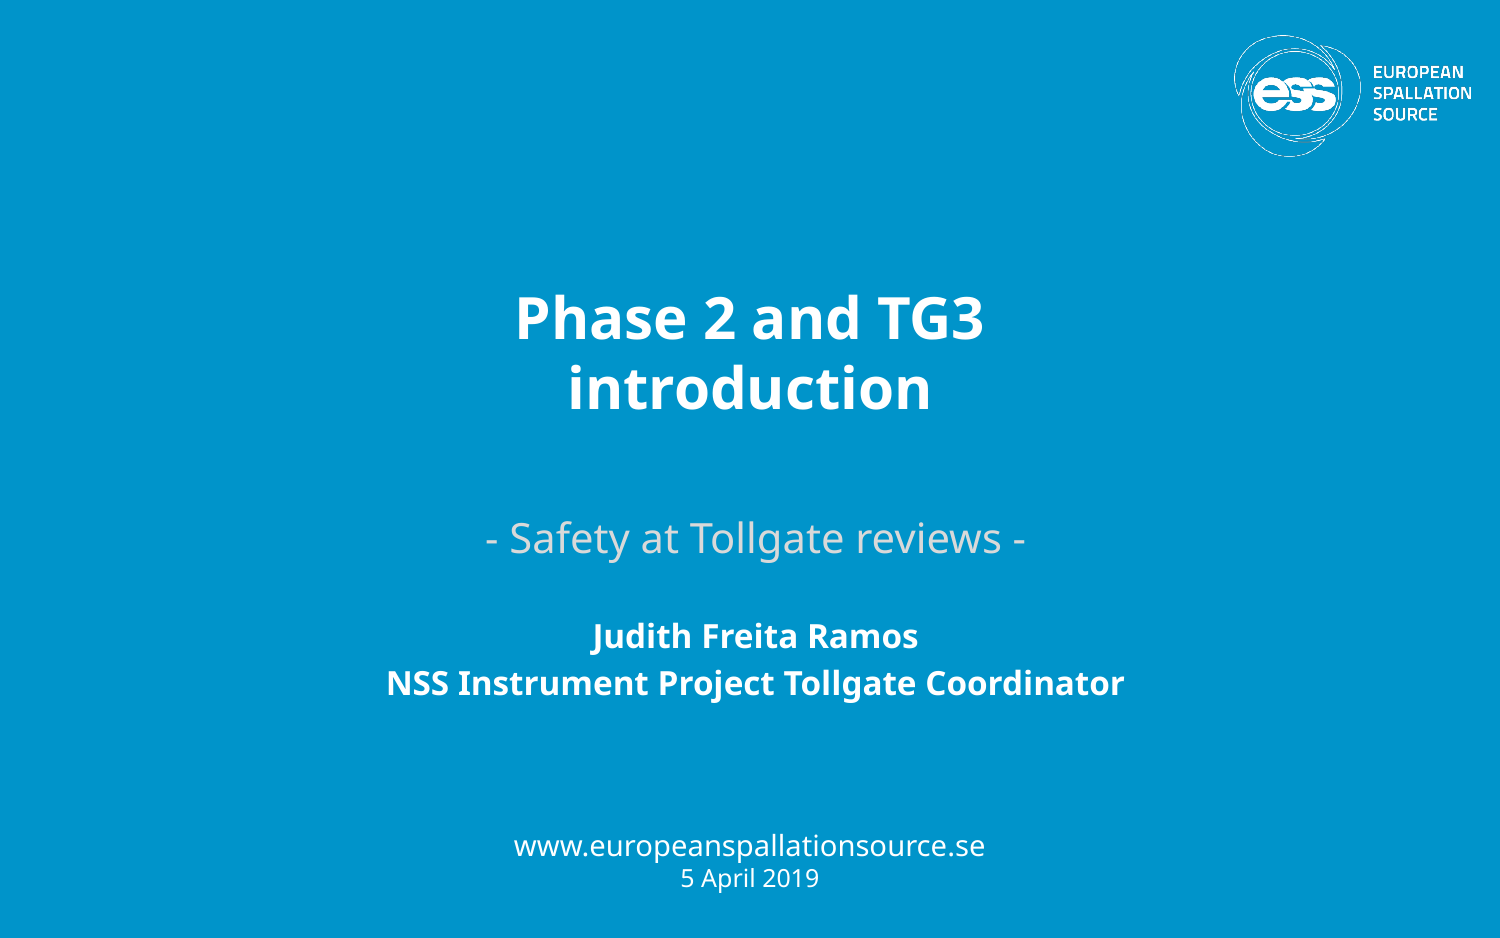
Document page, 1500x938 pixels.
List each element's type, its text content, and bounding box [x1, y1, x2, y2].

picture [1430, 108, 1437, 120]
picture [1458, 66, 1462, 77]
picture [1385, 87, 1390, 98]
picture [1254, 78, 1335, 110]
picture [1435, 87, 1442, 98]
subtitle - Safety at Tollgate reviews - Judith Freita Ramos NSS Instrument Project Tollgate Coordinator [183, 504, 1329, 744]
picture [1285, 78, 1334, 88]
picture [1425, 93, 1433, 98]
picture [1409, 108, 1425, 118]
picture [1453, 66, 1457, 77]
picture [1432, 66, 1438, 77]
title Phase 2 and TG3 introduction [112, 233, 1388, 470]
picture [1375, 66, 1381, 77]
picture [1397, 66, 1402, 77]
text_box www.europeanspallationsource.se 5 April 2019 [374, 813, 1125, 900]
picture [1442, 71, 1450, 77]
